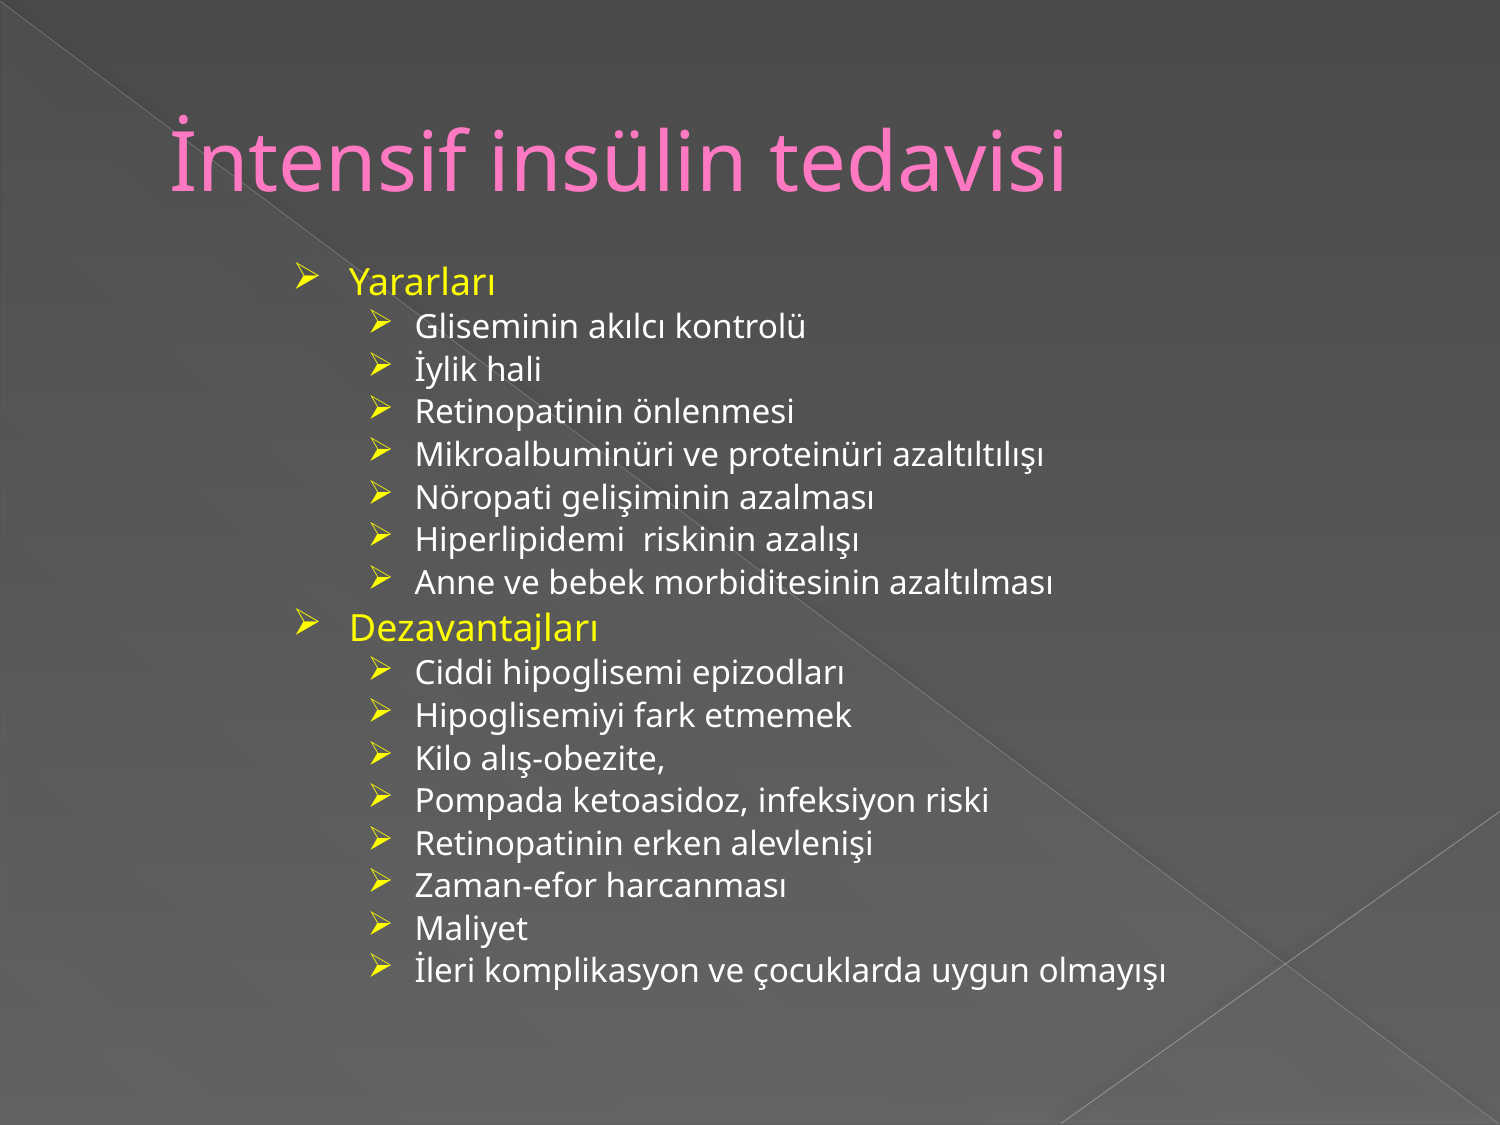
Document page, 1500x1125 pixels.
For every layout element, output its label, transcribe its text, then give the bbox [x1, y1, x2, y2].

title İntensif insülin tedavisi [75, 43, 1425, 274]
text_box Yararları Gliseminin akılcı kontrolü İylik hali Retinopatinin önlenmesi Mikroalbuminüri ve proteinüri azaltıltılışı Nöropati gelişiminin azalması Hiperlipidemi riskinin azalışı Anne ve bebek morbiditesinin azaltılması Dezavantajları Ciddi hipoglisemi epizodları Hipoglisemiyi fark etmemek Kilo alış-obezite, Pompada ketoasidoz, infeksiyon riski Retinopatinin erken alevlenişi Zaman-efor harcanması Maliyet İleri komplikasyon ve çocuklarda uygun olmayışı [277, 255, 1365, 1125]
